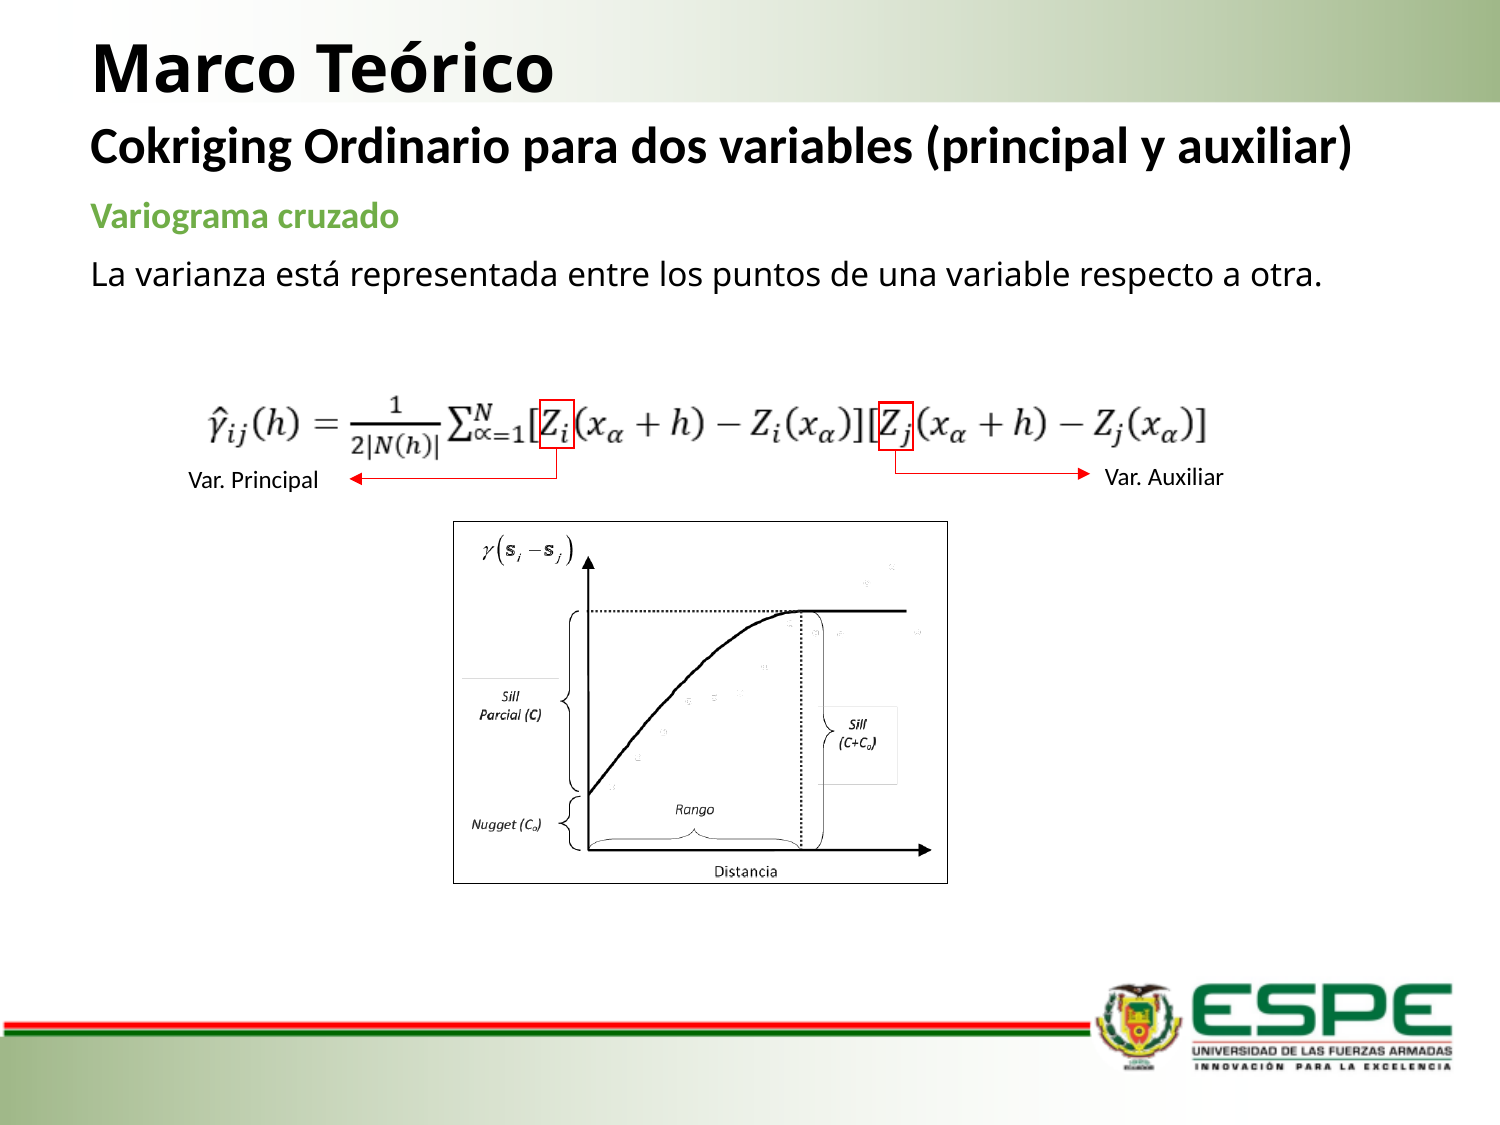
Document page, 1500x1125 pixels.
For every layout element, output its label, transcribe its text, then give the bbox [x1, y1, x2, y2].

text_box Var. Principal [173, 456, 341, 501]
title Marco Teórico [75, 11, 1370, 111]
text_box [981, 364, 1005, 560]
picture [453, 521, 948, 884]
picture [1005, 374, 1218, 479]
picture [177, 374, 437, 479]
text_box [437, 359, 469, 568]
picture [469, 374, 981, 479]
list Cokriging Ordinario para dos variables (principal y auxiliar) Variograma cruzado La varianza está representada entre los puntos de una variable respecto a otra. [75, 111, 1425, 1090]
text_box Var. Auxiliar [1090, 453, 1258, 498]
